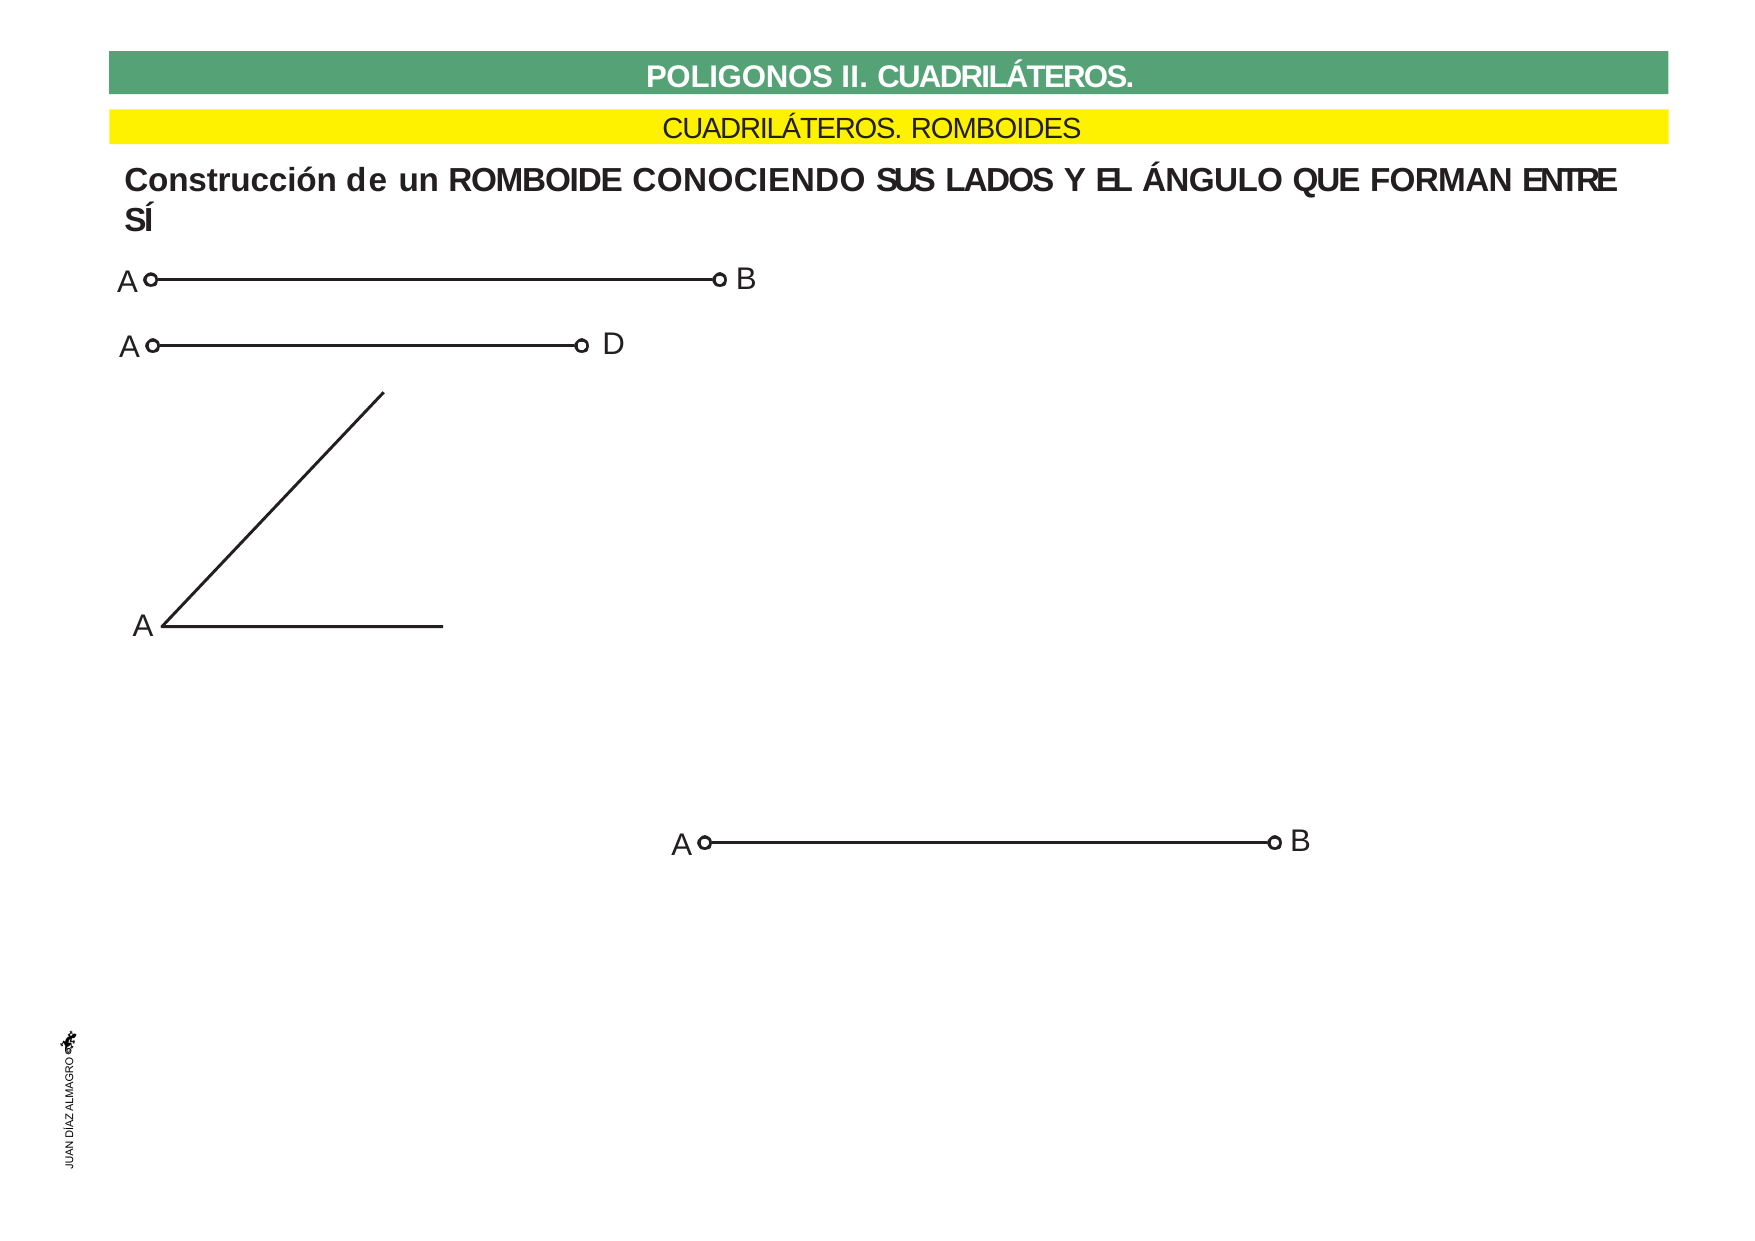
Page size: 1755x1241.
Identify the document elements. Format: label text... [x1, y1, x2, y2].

text_box A A [114, 259, 143, 365]
text_box A [669, 821, 695, 862]
text_box Construcción de un ROMBOIDE CONOCIENDO SUS LADOS Y EL ÁNGULO QUE FORMAN ENTRE SÍ [122, 156, 1643, 239]
text_box CUADRILÁTEROS. ROMBOIDES [109, 109, 1669, 145]
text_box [697, 835, 1282, 850]
text_box D [600, 321, 627, 362]
text_box B [733, 256, 759, 296]
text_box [143, 272, 727, 287]
text_box [161, 392, 444, 627]
text_box B [1288, 818, 1314, 859]
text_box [145, 338, 589, 353]
text_box A [130, 602, 156, 643]
picture [59, 1030, 78, 1169]
text_box POLIGONOS II. CUADRILÁTEROS. [109, 51, 1669, 95]
